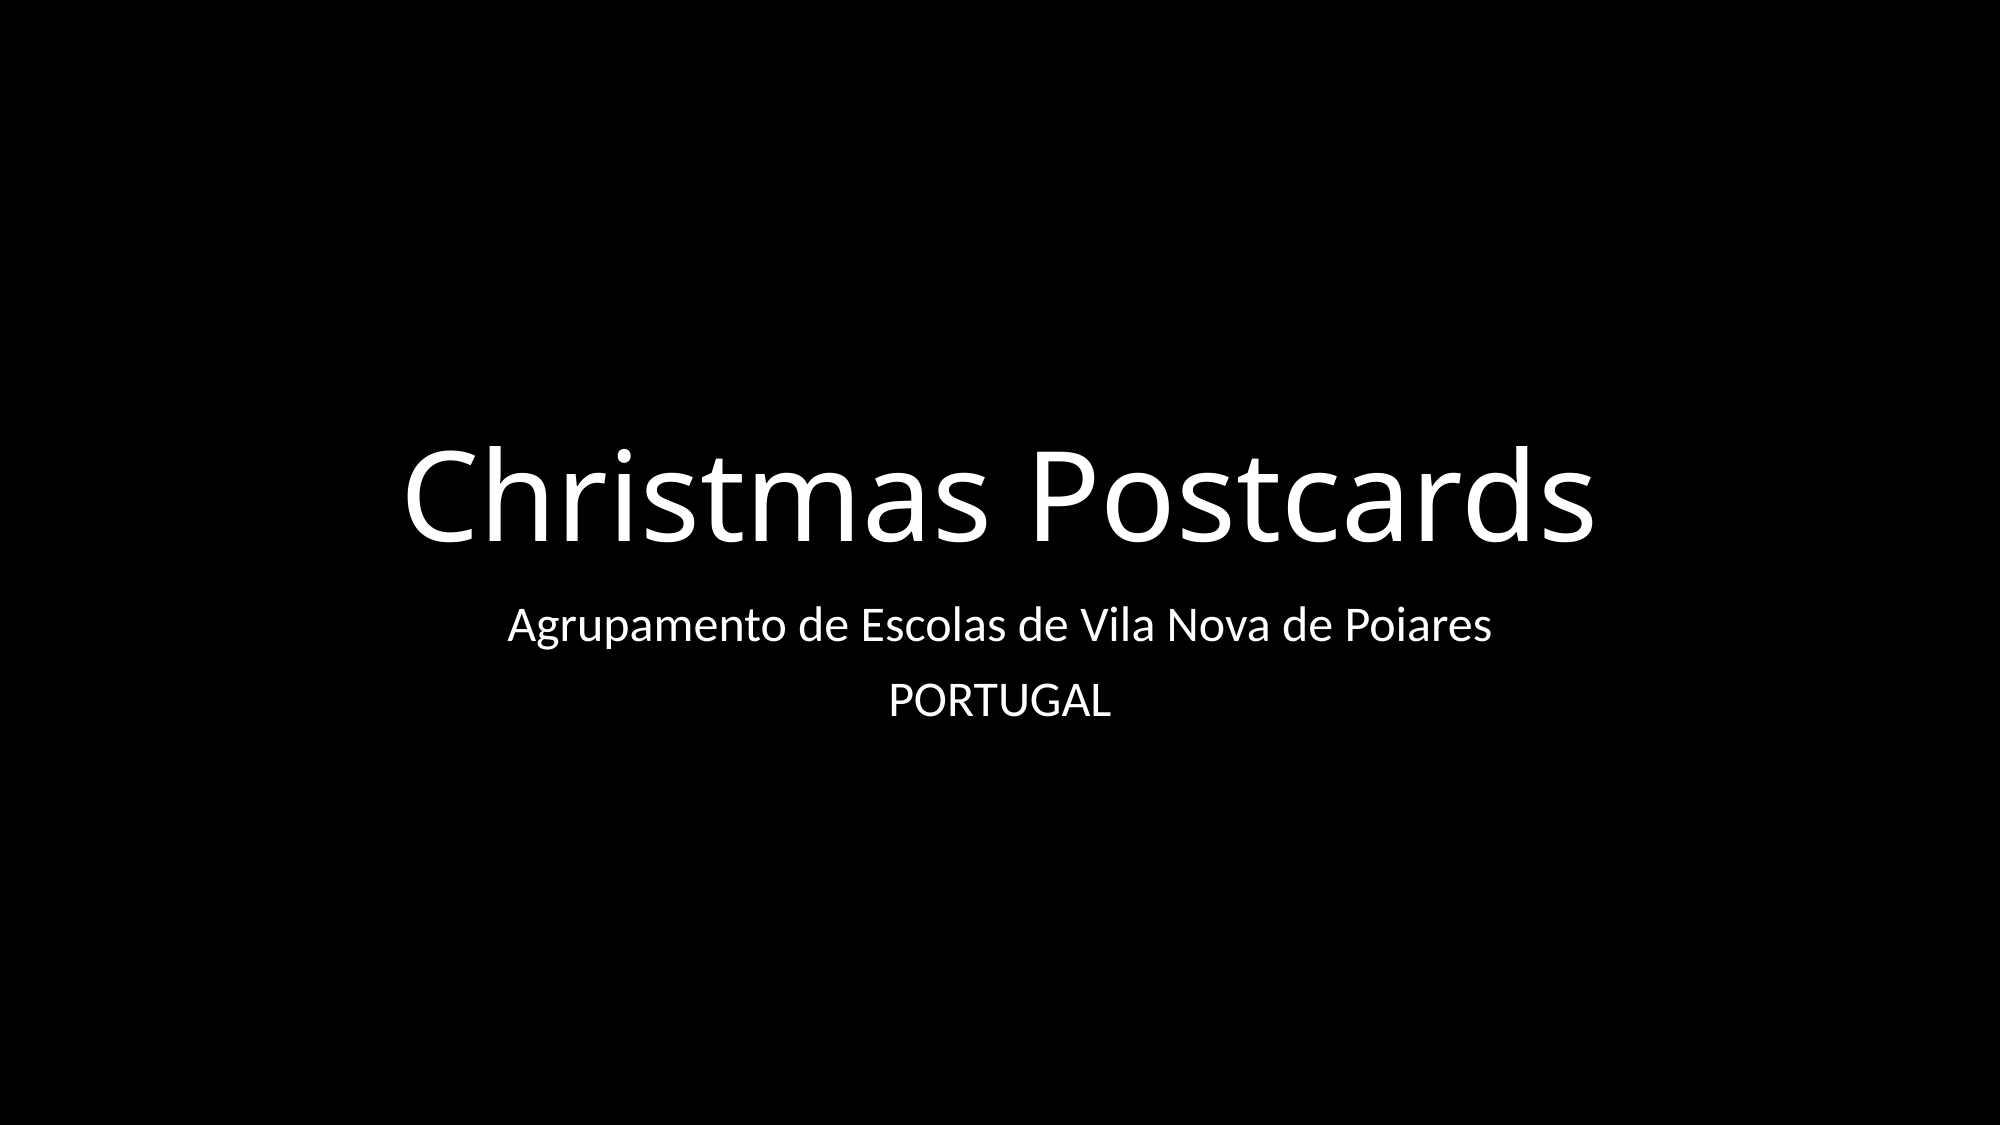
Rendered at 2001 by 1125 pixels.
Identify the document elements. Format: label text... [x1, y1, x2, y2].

subtitle Agrupamento de Escolas de Vila Nova de Poiares PORTUGAL [249, 590, 1750, 863]
title Christmas Postcards [249, 184, 1750, 576]
